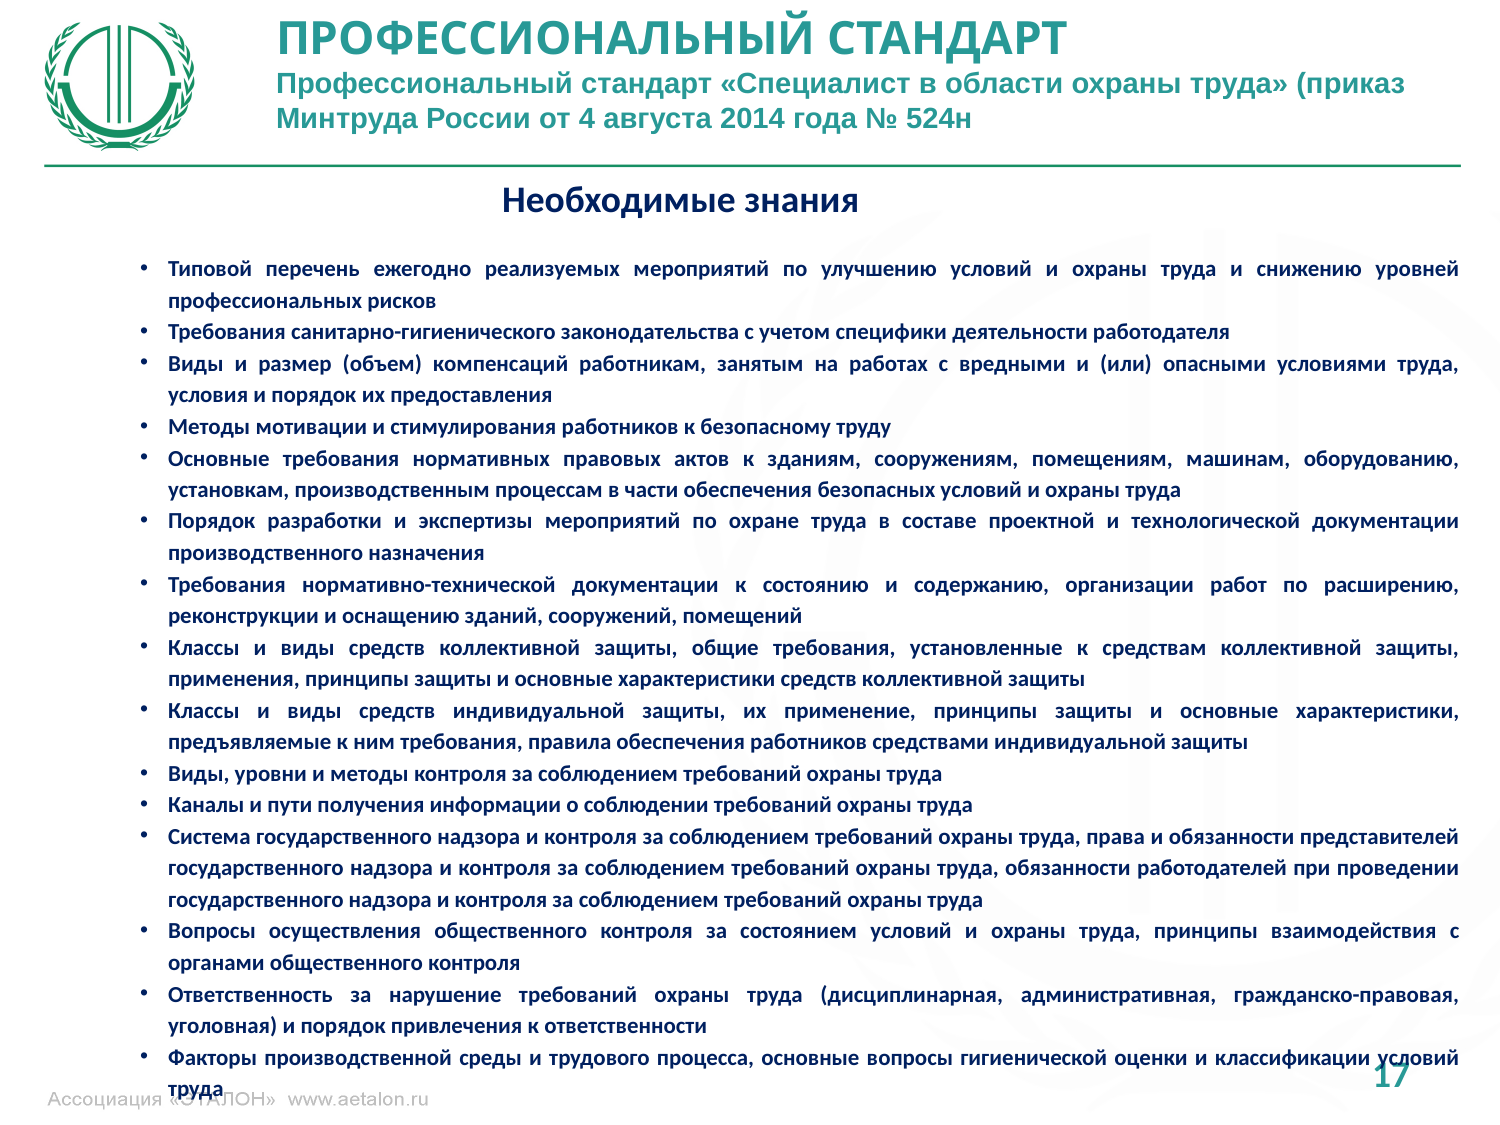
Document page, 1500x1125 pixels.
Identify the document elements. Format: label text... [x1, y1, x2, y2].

text_box ПРОФЕССИОНАЛЬНЫЙ СТАНДАРТ Профессиональный стандарт «Специалист в области охраны труда» (приказ Минтруда России от 4 августа 2014 года № 524н [261, 1, 1486, 91]
text_box Типовой перечень ежегодно реализуемых мероприятий по улучшению условий и охраны труда и снижению уровней профессиональных рисков Требования санитарно-гигиенического законодательства с учетом специфики деятельности работодателя Виды и размер (объем) компенсаций работникам, занятым на работах с вредными и (или) опасными условиями труда, условия и порядок их предоставления Методы мотивации и стимулирования работников к безопасному труду Основные требования нормативных правовых актов к зданиям, сооружениям, помещениям, машинам, оборудованию, установкам, производственным процессам в части обеспечения безопасных условий и охраны труда Порядок разработки и экспертизы мероприятий по охране труда в составе проектной и технологической документации производственного назначения Требования нормативно-технической документации к состоянию и содержанию, организации работ по расширению, реконструкции и оснащению зданий, сооружений, помещений Классы и виды средств коллективной защиты, общие требования, установленные к средствам коллективной защиты, применения, принципы защиты и основные характеристики средств коллективной защиты Классы и виды средств индивидуальной защиты, их применение, принципы защиты и основные характеристики, предъявляемые к ним требования, правила обеспечения работников средствами индивидуальной защиты Виды, уровни и методы контроля за соблюдением требований охраны труда Каналы и пути получения информации о соблюдении требований охраны труда Система государственного надзора и контроля за соблюдением требований охраны труда, права и обязанности представителей государственного надзора и контроля за соблюдением требований охраны труда, обязанности работодателей при проведении государственного надзора и контроля за соблюдением требований охраны труда Вопросы осуществления общественного контроля за состоянием условий и охраны труда, принципы взаимодействия с органами общественного контроля Ответственность за нарушение требований охраны труда (дисциплинарная, административная, гражданско-правовая, уголовная) и порядок привлечения к ответственности Факторы производственной среды и трудового процесса, основные вопросы гигиенической оценки и классификации условий труда [125, 242, 1476, 1109]
text_box Необходимые знания [487, 168, 875, 228]
picture [0, 0, 1500, 1125]
